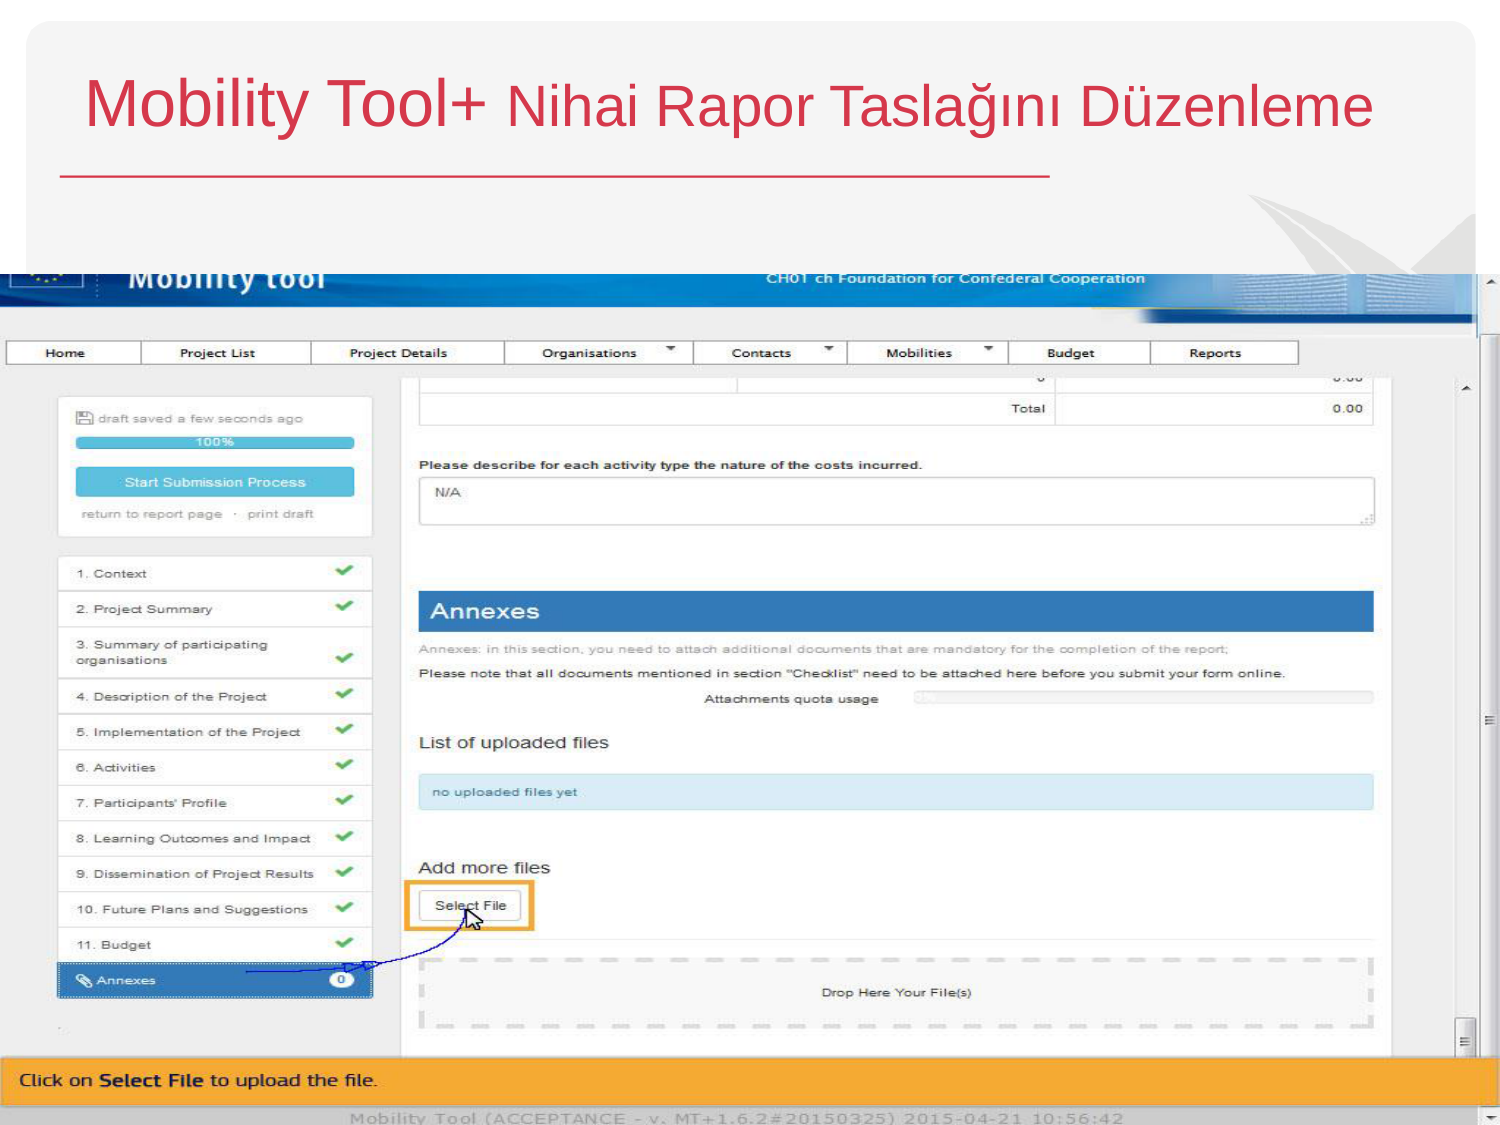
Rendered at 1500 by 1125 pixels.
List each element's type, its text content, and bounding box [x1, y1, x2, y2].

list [0, 274, 1500, 1125]
title Mobility Tool+ Nihai Rapor Taslağını Düzenleme [69, 50, 1420, 150]
picture [0, 0, 1500, 274]
